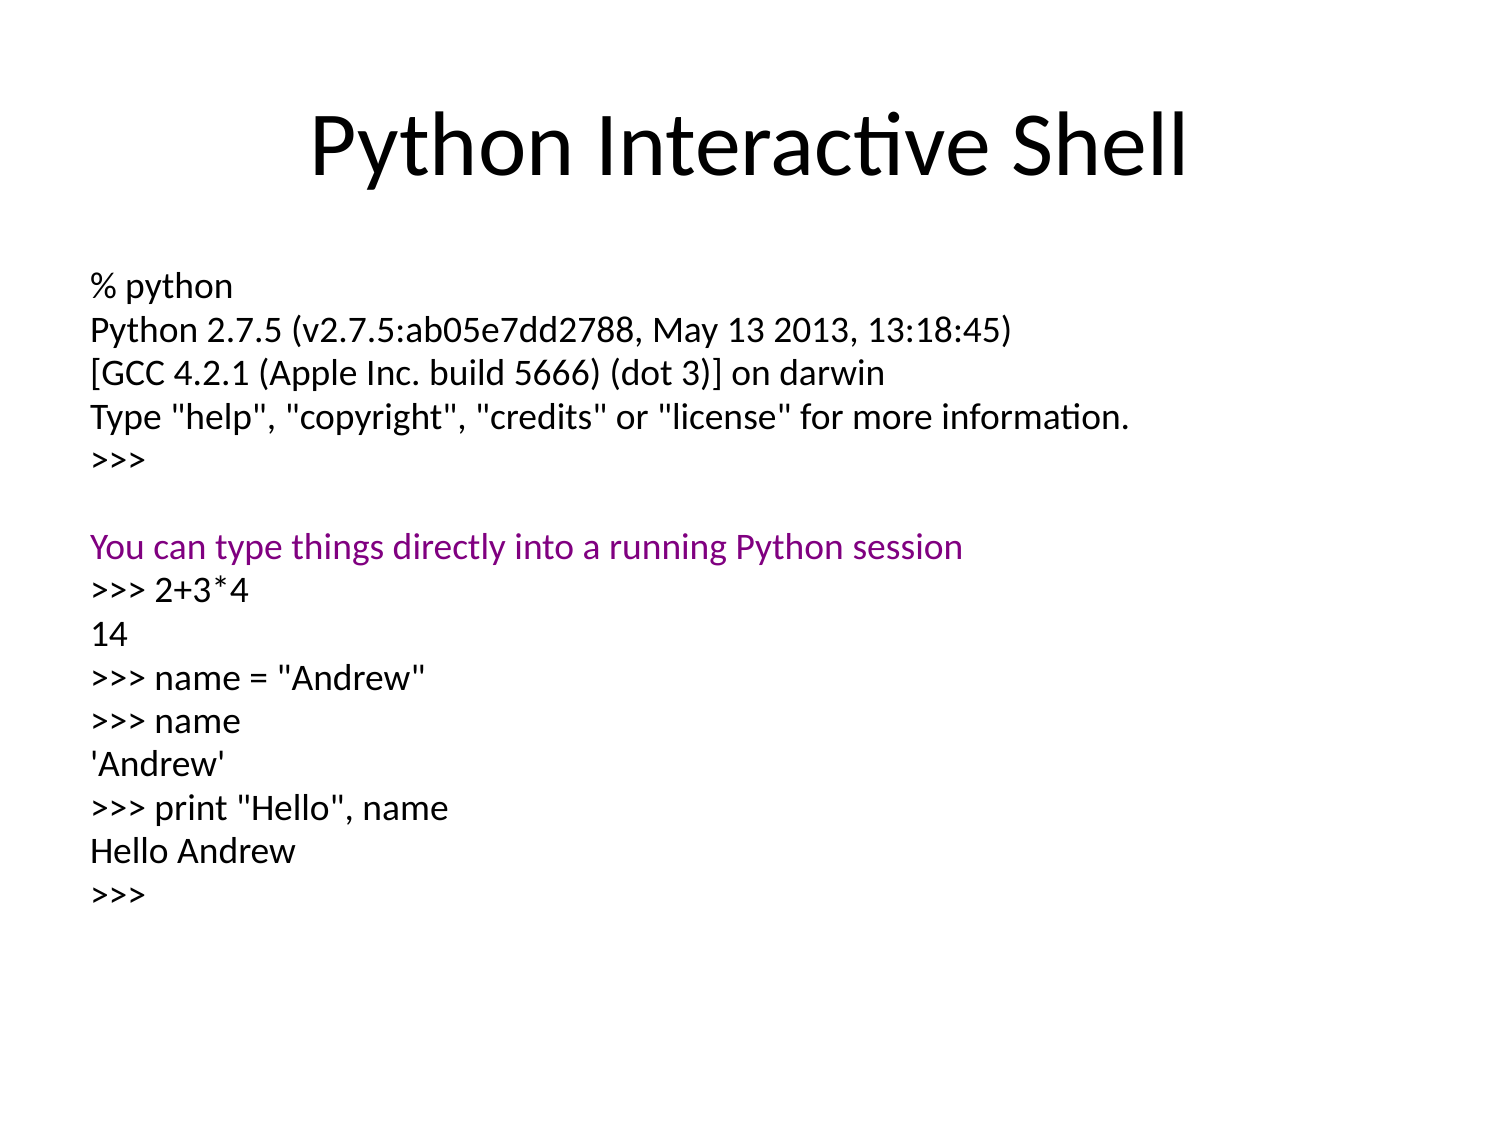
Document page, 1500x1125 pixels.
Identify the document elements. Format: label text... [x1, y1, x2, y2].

title Python Interactive Shell [75, 45, 1425, 233]
list % python Python 2.7.5 (v2.7.5:ab05e7dd2788, May 13 2013, 13:18:45) [GCC 4.2.1 (Apple Inc. build 5666) (dot 3)] on darwin Type "help", "copyright", "credits" or "license" for more information. >>> You can type things directly into a running Python session >>> 2+3*4 14 >>> name = "Andrew" >>> name 'Andrew' >>> print "Hello", name Hello Andrew >>> [75, 262, 1425, 1005]
